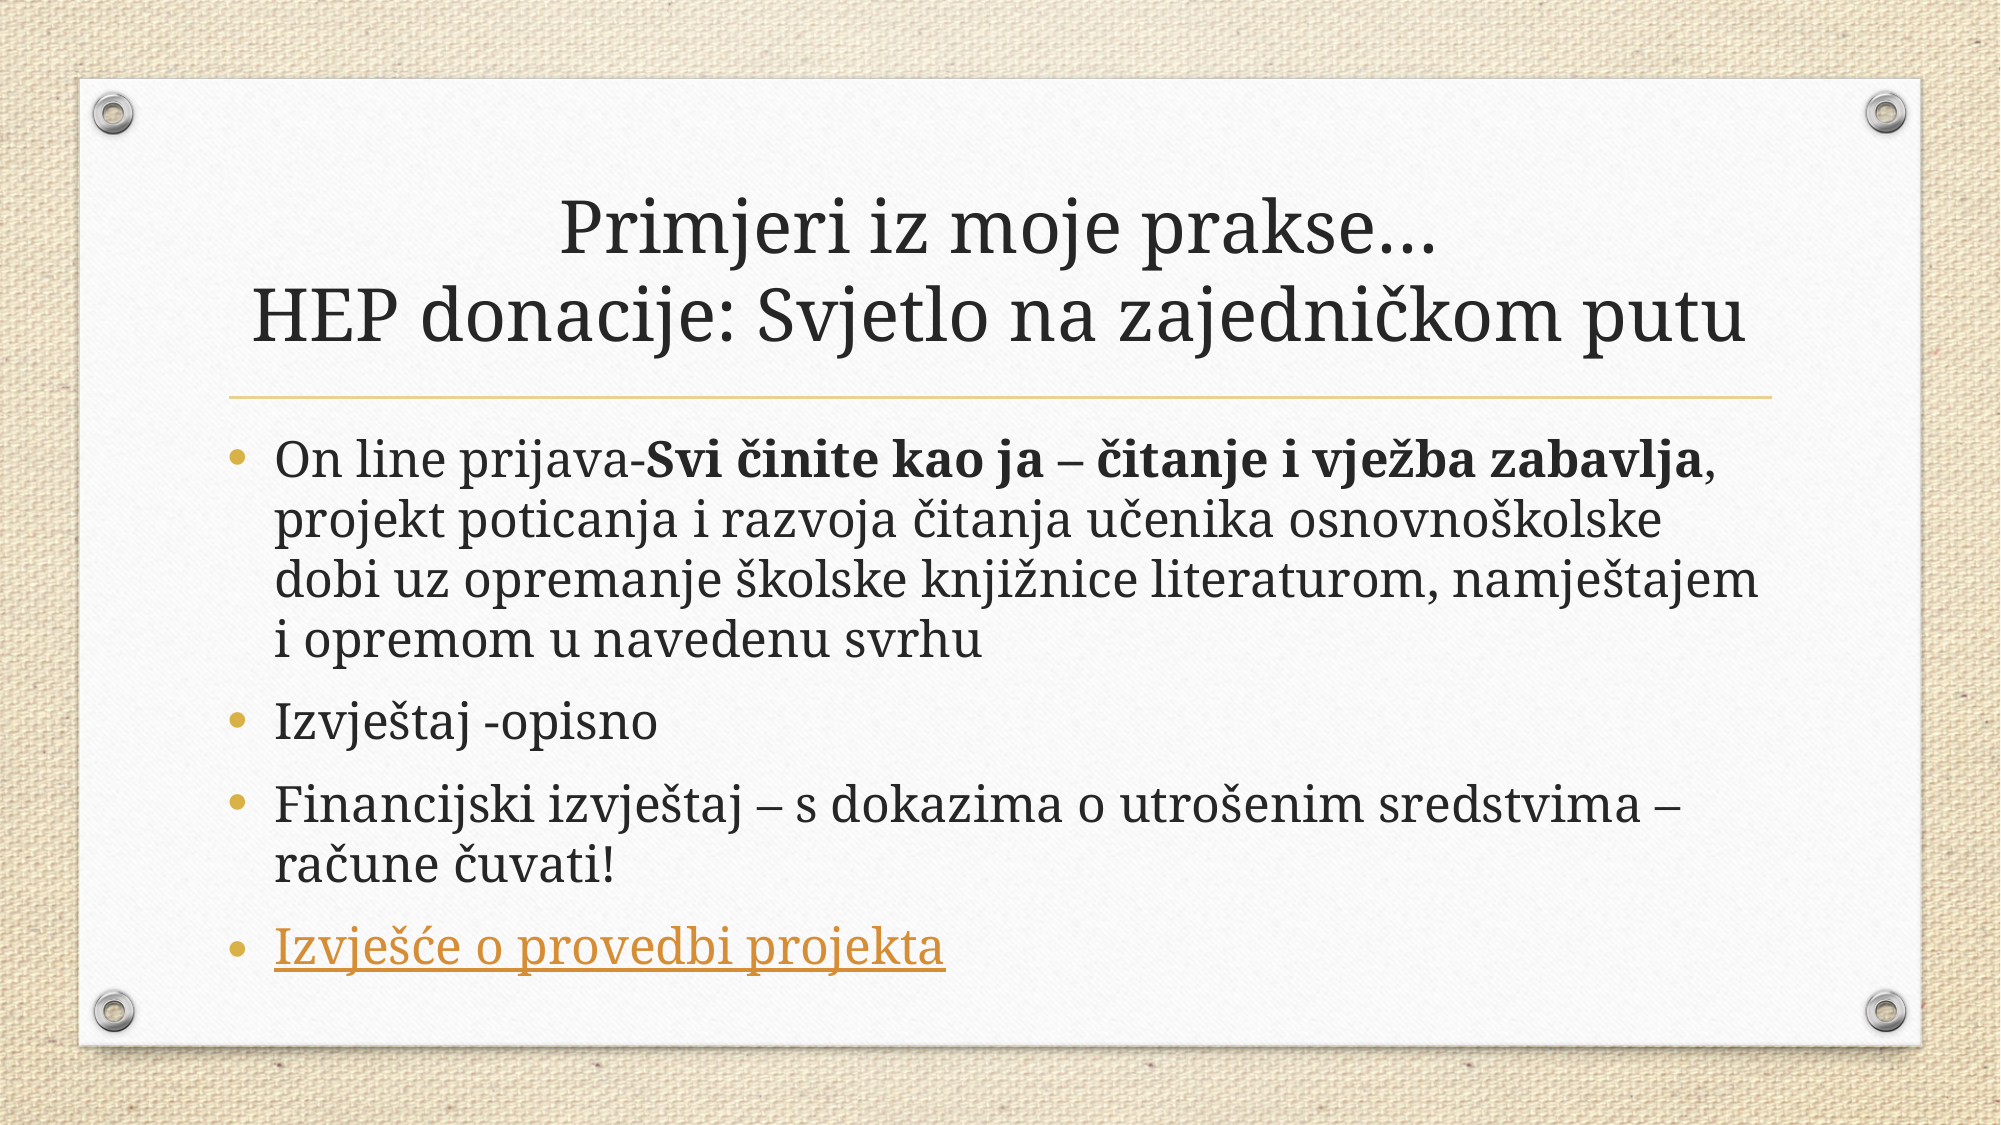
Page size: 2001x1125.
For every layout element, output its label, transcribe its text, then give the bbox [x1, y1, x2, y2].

title Primjeri iz moje prakse… HEP donacije: Svjetlo na zajedničkom putu [212, 161, 1788, 375]
picture [0, 0, 2001, 1125]
list On line prijava-Svi činite kao ja – čitanje i vježba zabavlja, projekt poticanja i razvoja čitanja učenika osnovnoškolske dobi uz opremanje školske knjižnice literaturom, namještajem i opremom u navedenu svrhu Izvještaj -opisno Financijski izvještaj – s dokazima o utrošenim sredstvima – račune čuvati! Izvješće o provedbi projekta [212, 419, 1788, 964]
